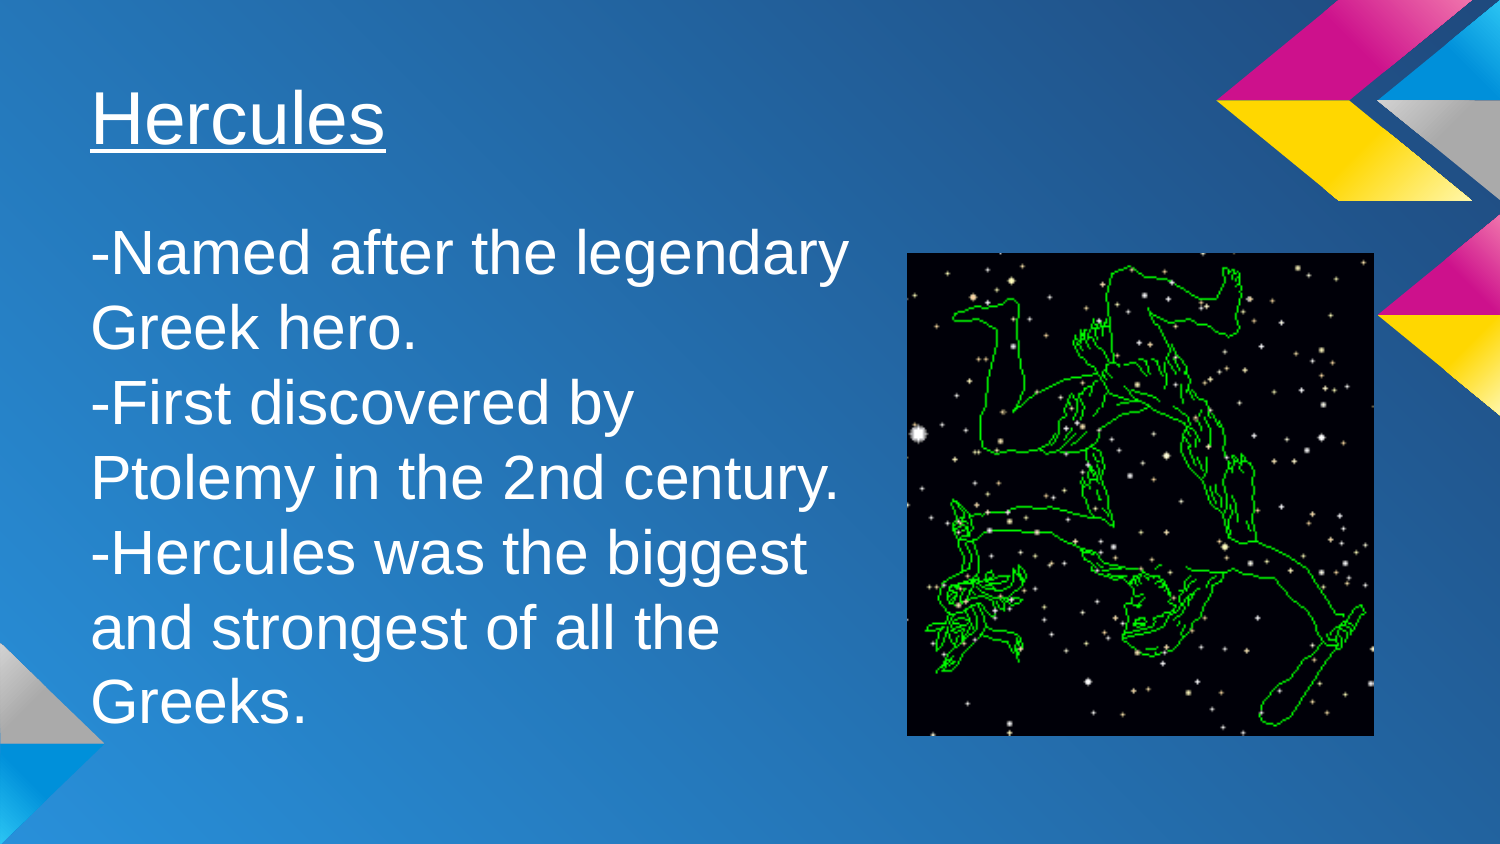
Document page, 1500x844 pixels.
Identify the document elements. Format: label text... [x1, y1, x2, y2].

picture [907, 253, 1374, 737]
list -Named after the legendary Greek hero. -First discovered by Ptolemy in the 2nd century. -Hercules was the biggest and strongest of all the Greeks. [75, 196, 876, 793]
title Hercules [75, 33, 1204, 175]
